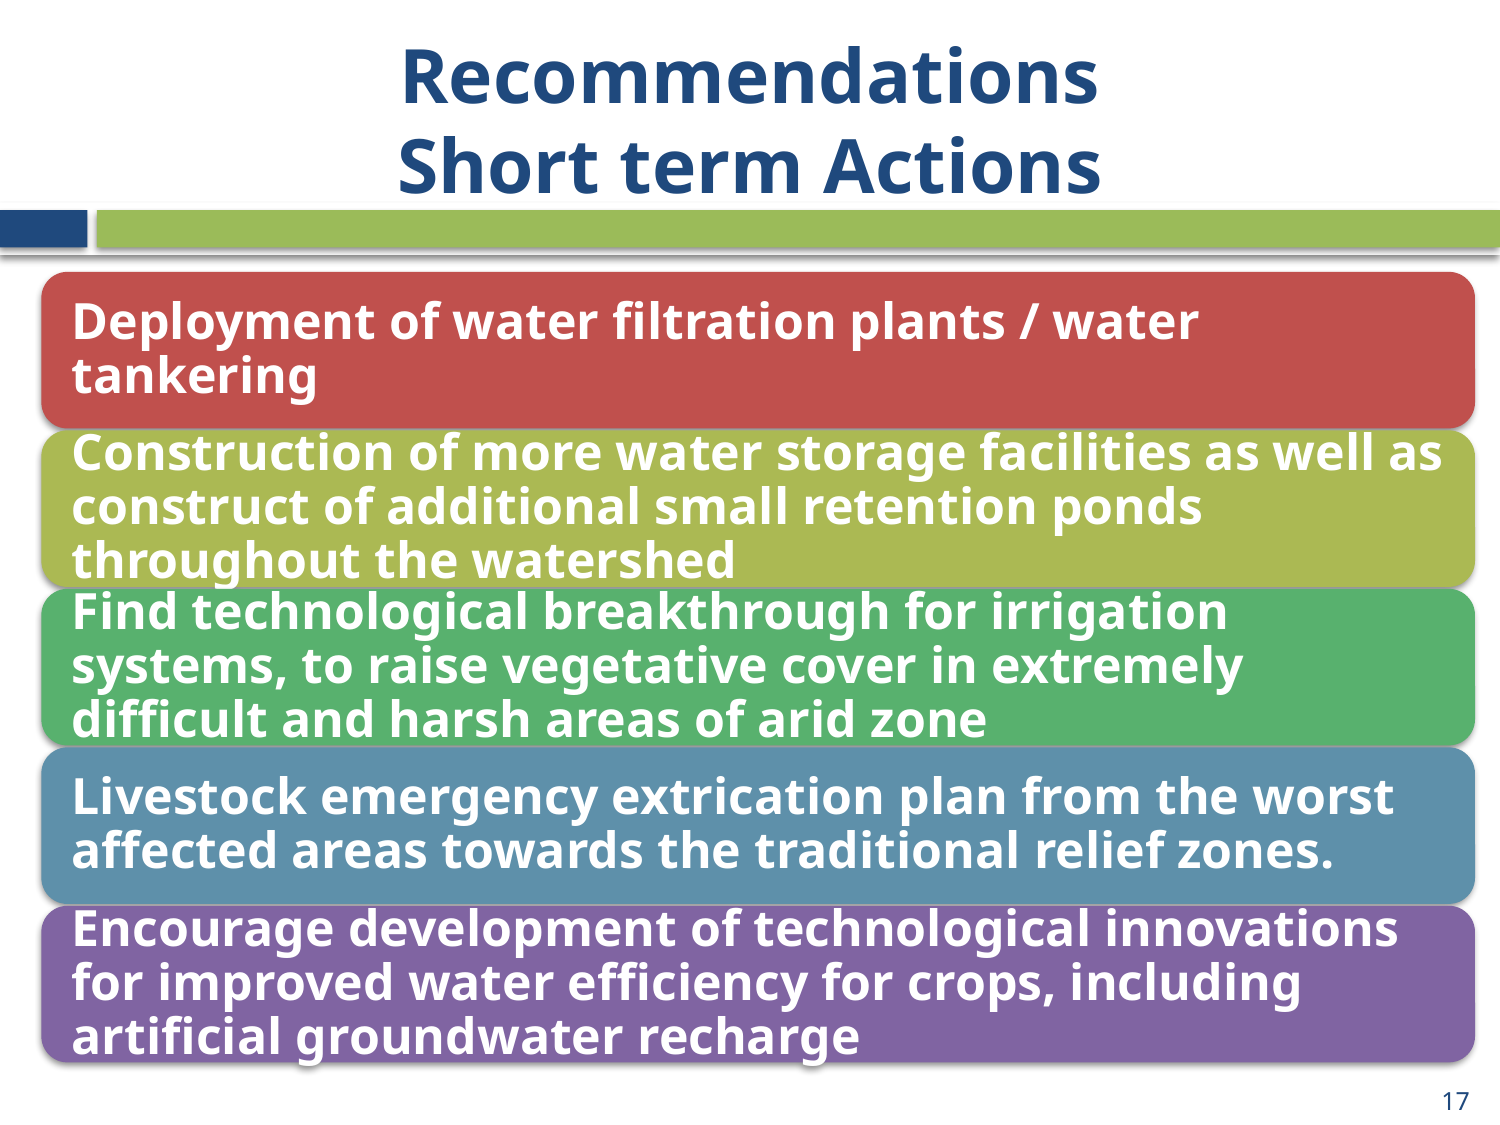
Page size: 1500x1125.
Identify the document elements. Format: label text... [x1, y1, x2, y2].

slide_number 17 [1411, 1080, 1500, 1125]
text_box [41, 271, 1476, 1063]
title Recommendations Short term Actions [125, 37, 1375, 200]
